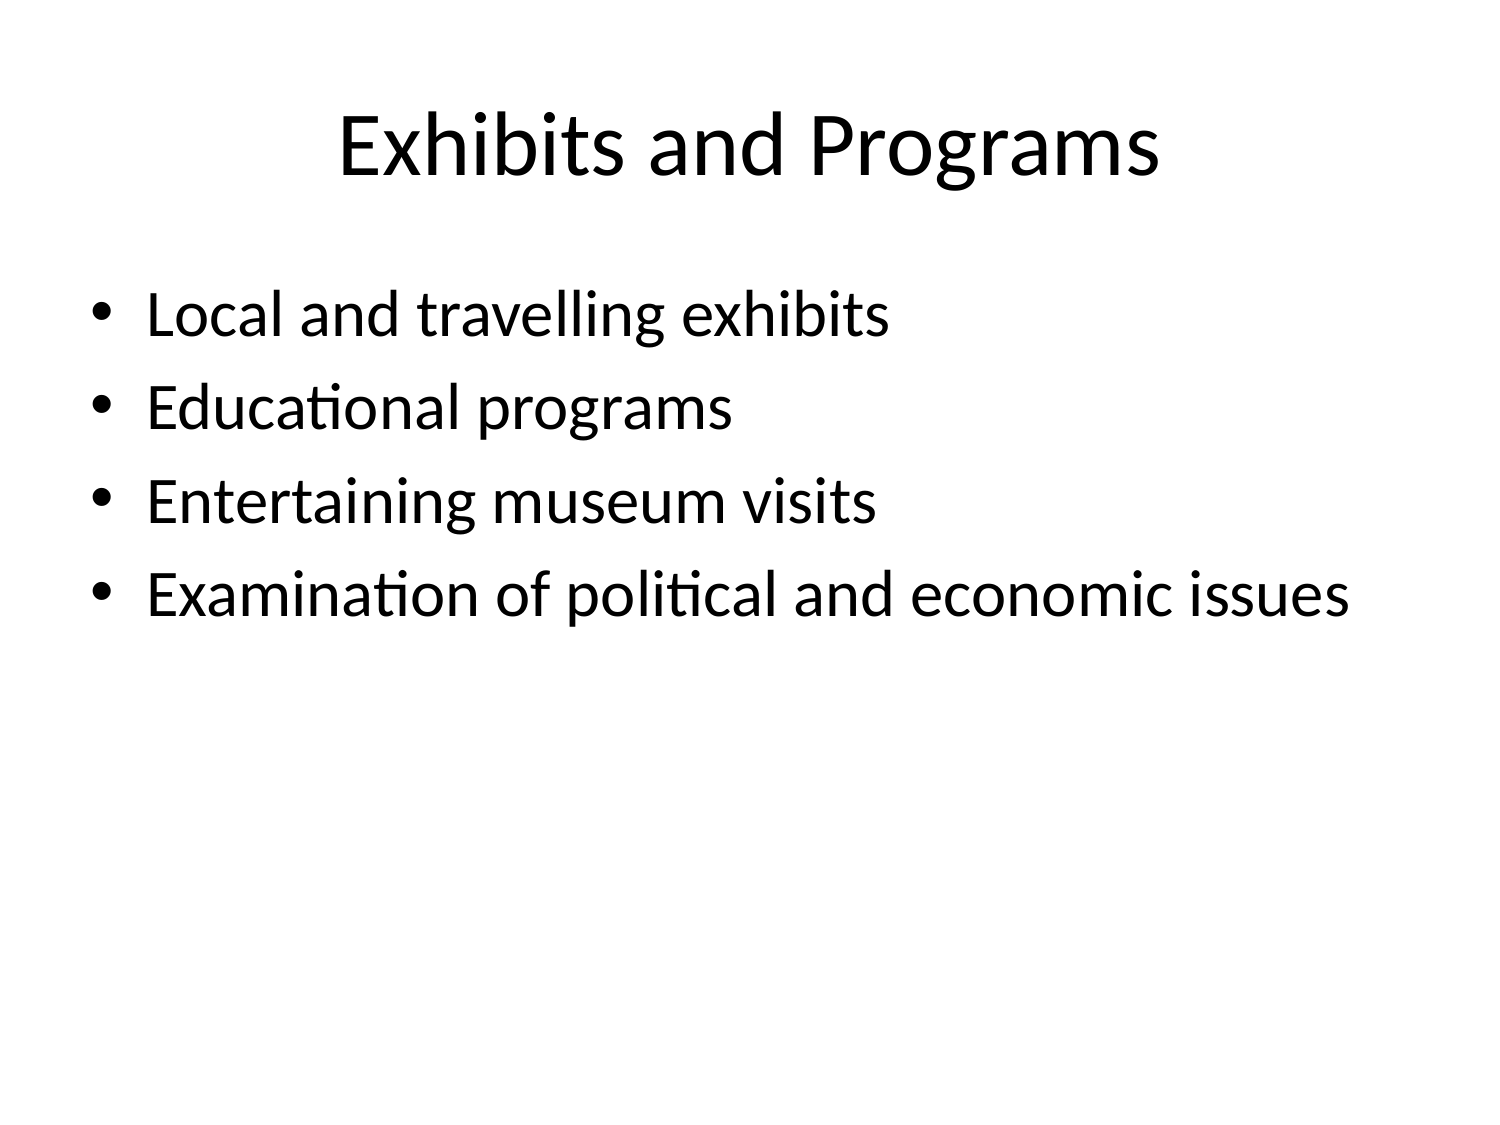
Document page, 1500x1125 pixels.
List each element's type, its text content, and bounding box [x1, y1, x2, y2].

title Exhibits and Programs [75, 45, 1425, 233]
list Local and travelling exhibits Educational programs Entertaining museum visits Examination of political and economic issues [75, 262, 1425, 1005]
